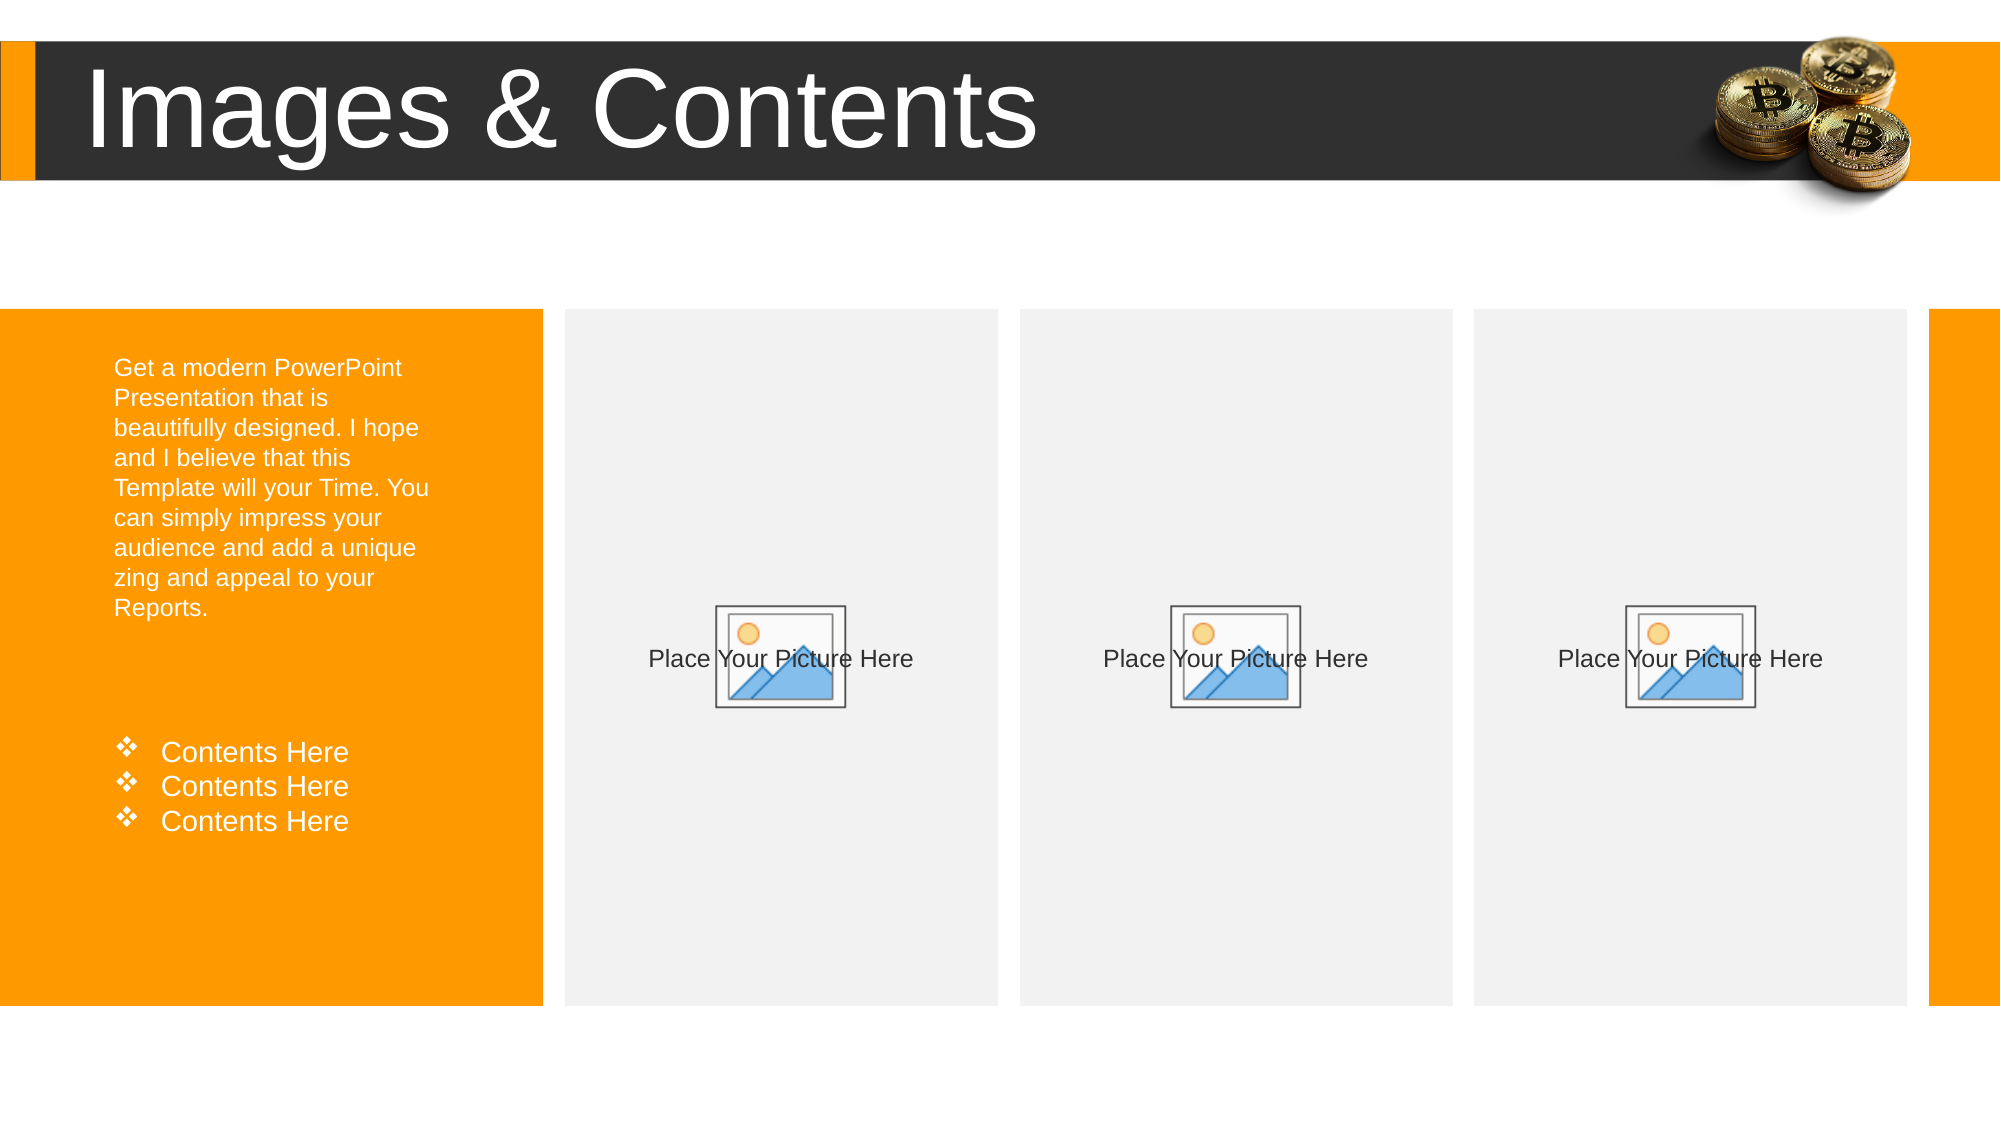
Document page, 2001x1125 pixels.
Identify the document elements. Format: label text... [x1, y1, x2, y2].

text_box Contents Here Contents Here Contents Here [99, 725, 454, 846]
text_box Get a modern PowerPoint Presentation that is beautifully designed. I hope and I believe that this Template will your Time. You can simply impress your audience and add a unique zing and appeal to your Reports. [99, 344, 454, 629]
list Images & Contents [69, 51, 1524, 171]
picture [1474, 308, 1908, 1006]
picture [564, 308, 998, 1006]
picture [1673, 32, 1913, 222]
picture [1019, 308, 1453, 1006]
